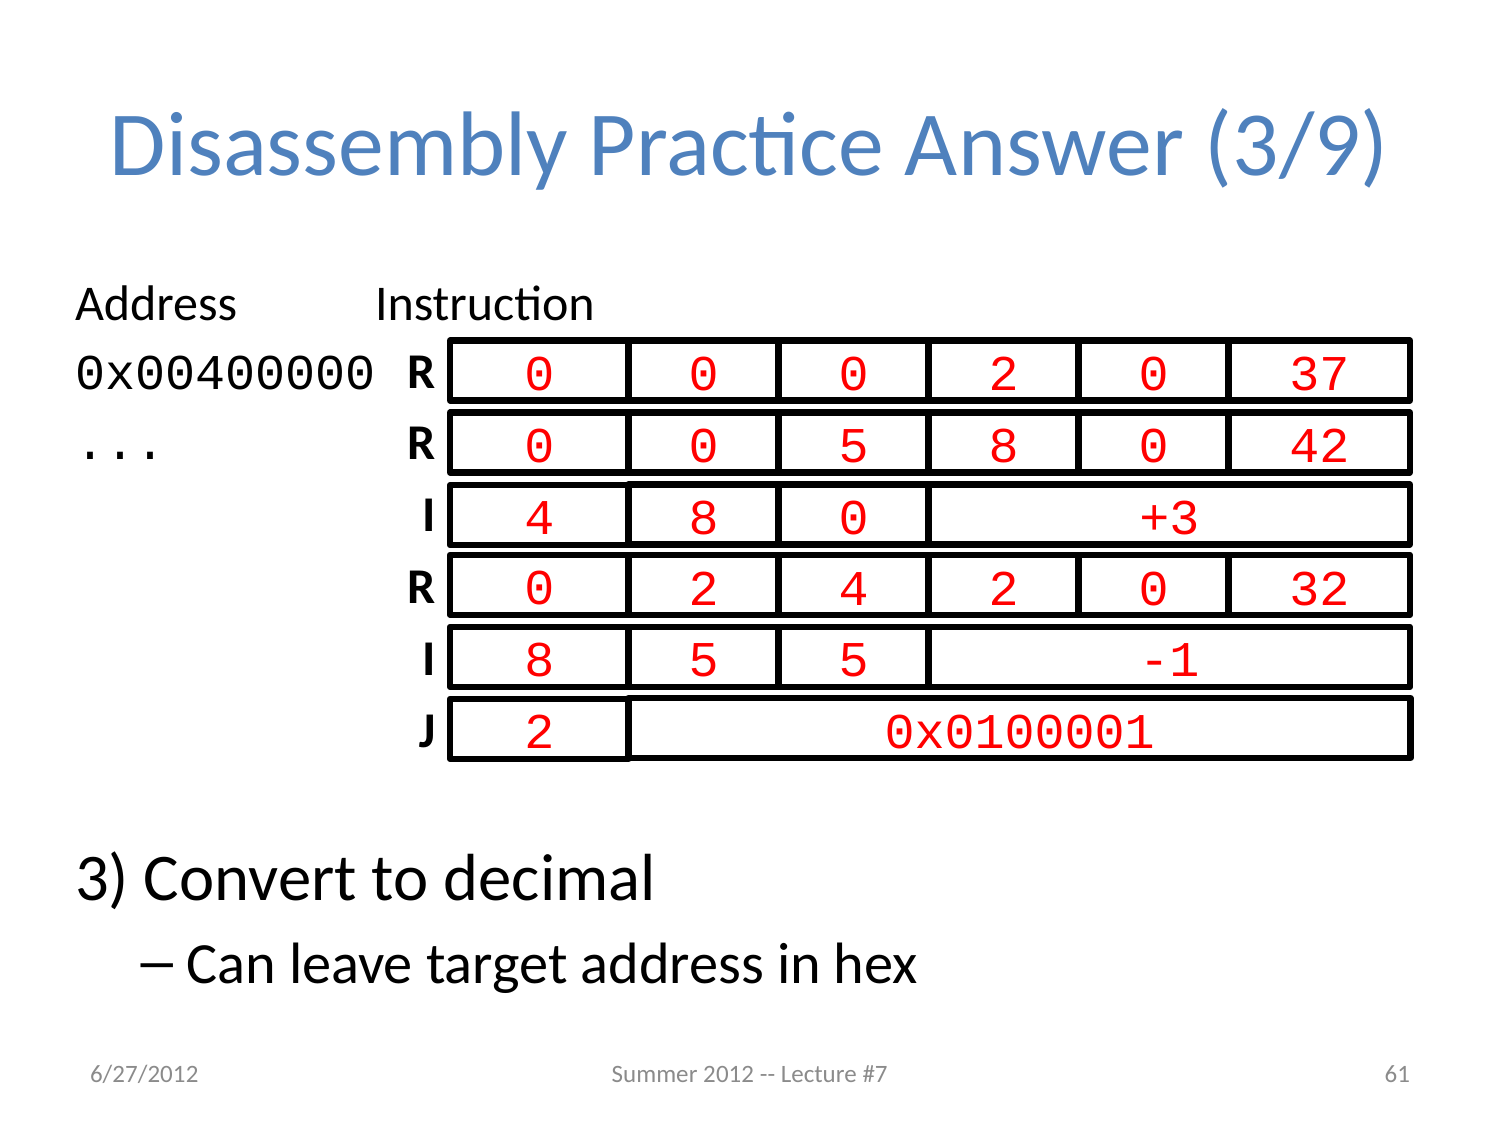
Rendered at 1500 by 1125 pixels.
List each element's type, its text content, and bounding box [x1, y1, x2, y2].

text_box 2 [448, 697, 631, 761]
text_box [628, 484, 1411, 545]
text_box 0 [448, 338, 625, 402]
list Address Instruction 0x00400000 ... 3) Convert to decimal Can leave target address in hex [60, 262, 1440, 1073]
text_box 4 [448, 483, 625, 547]
text_box 0x0100001 [626, 696, 1413, 760]
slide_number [75, 1042, 425, 1103]
title Disassembly Practice Answer (3/9) [75, 45, 1425, 233]
text_box R R I R I J [389, 330, 450, 766]
text_box 0 [448, 410, 625, 474]
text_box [628, 412, 1411, 473]
footer Summer 2012 -- Lecture #7 [512, 1042, 988, 1103]
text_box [628, 340, 1411, 401]
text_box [628, 554, 1411, 616]
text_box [628, 626, 1411, 688]
text_box 0 [448, 553, 625, 617]
text_box 8 [448, 625, 625, 689]
slide_number 61 [1074, 1042, 1425, 1103]
